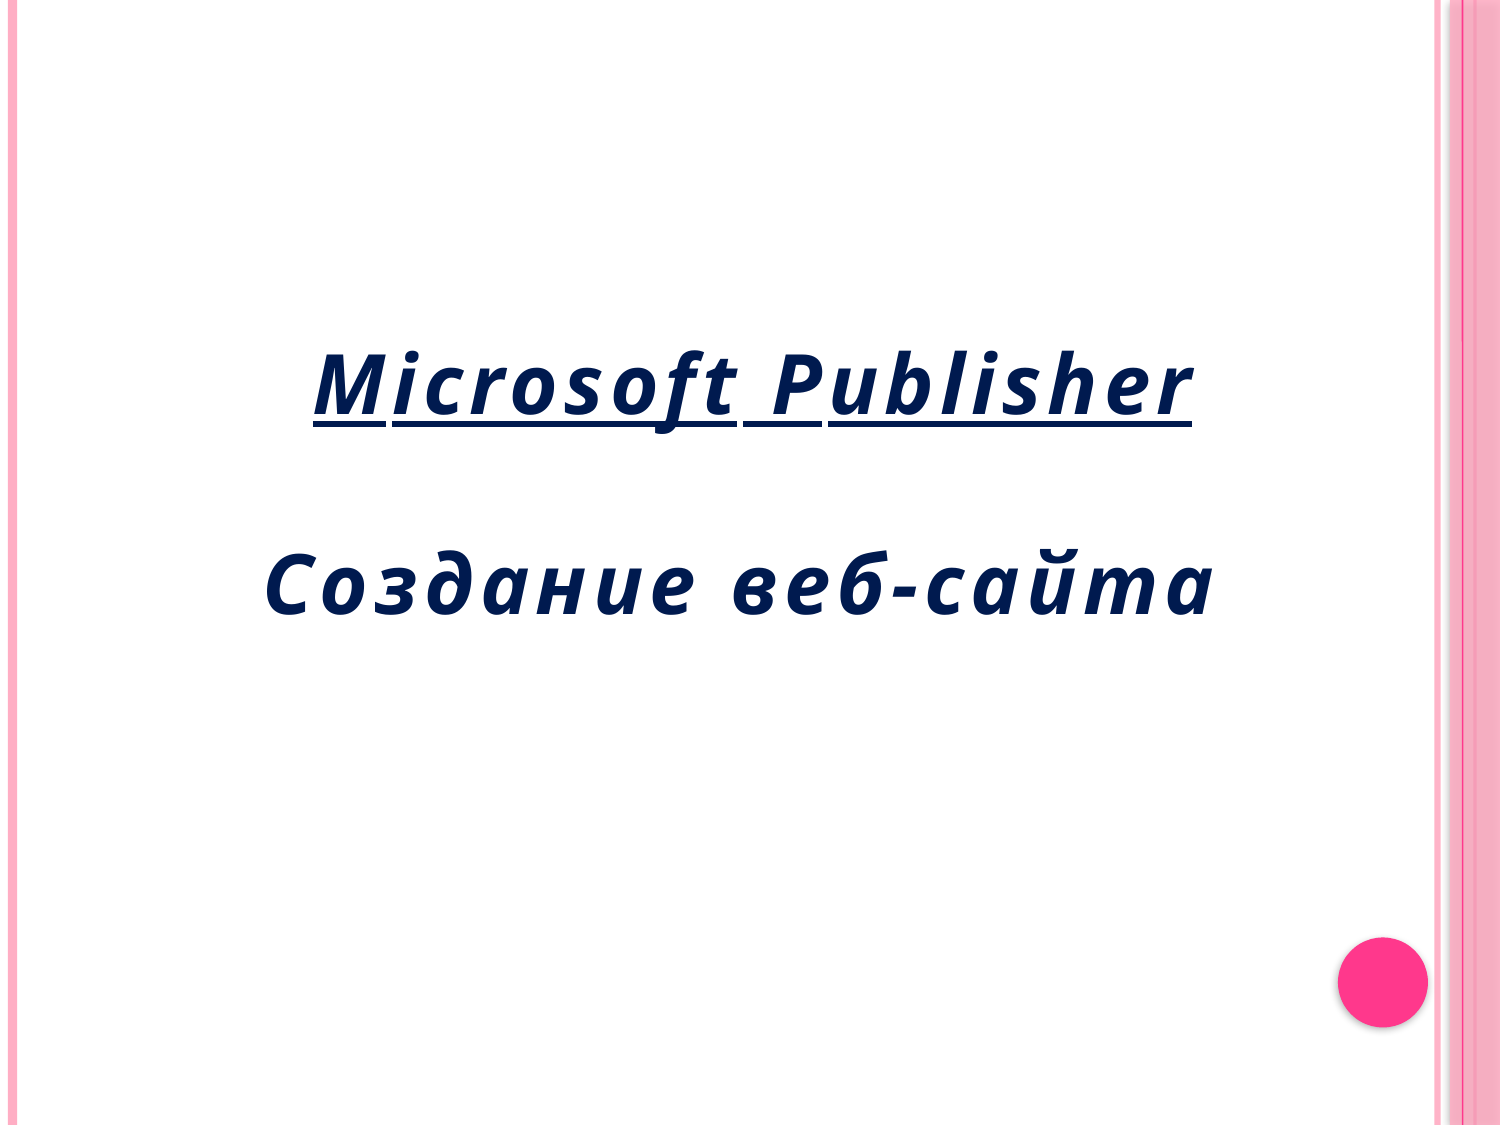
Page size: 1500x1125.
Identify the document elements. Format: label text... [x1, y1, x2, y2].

title Microsoft Publisher Создание веб-сайта [93, 328, 1418, 739]
